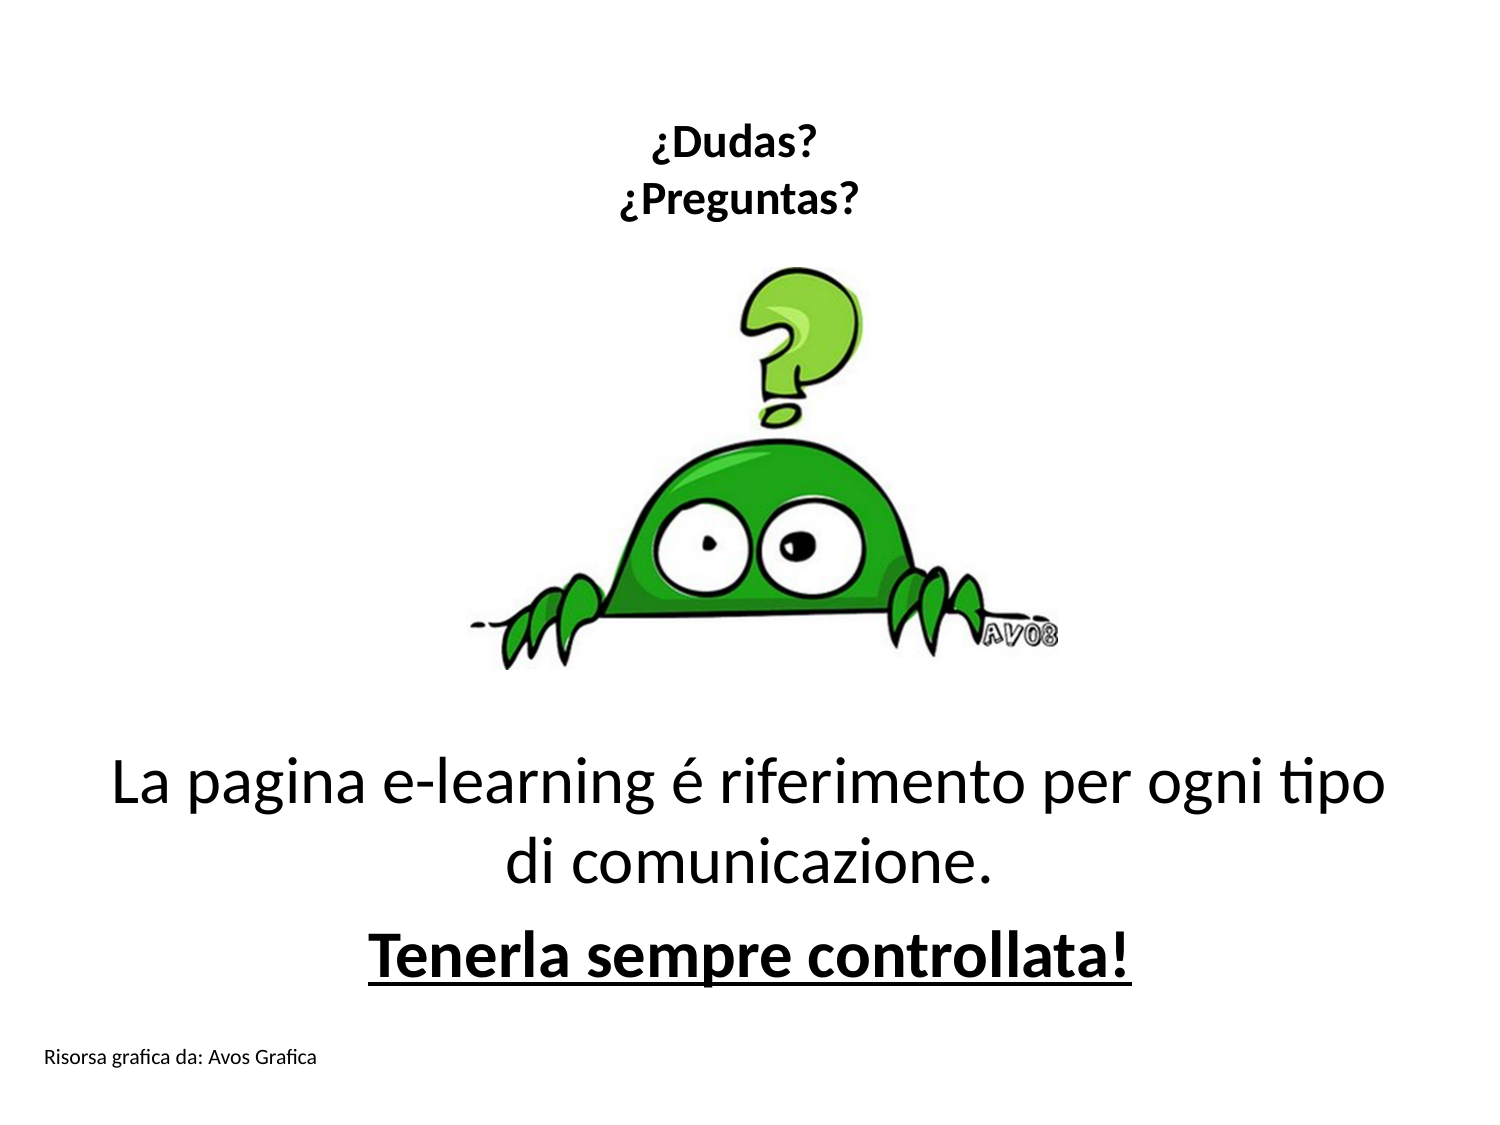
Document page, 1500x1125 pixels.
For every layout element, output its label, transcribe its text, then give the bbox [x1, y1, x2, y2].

picture [466, 266, 1058, 670]
title ¿Dudas? ¿Preguntas? [64, 101, 1415, 290]
list La pagina e-learning é riferimento per ogni tipo di comunicazione. Tenerla sempre controllata! [75, 262, 1425, 1005]
text_box Risorsa grafica da: Avos Grafica [29, 1034, 1353, 1076]
